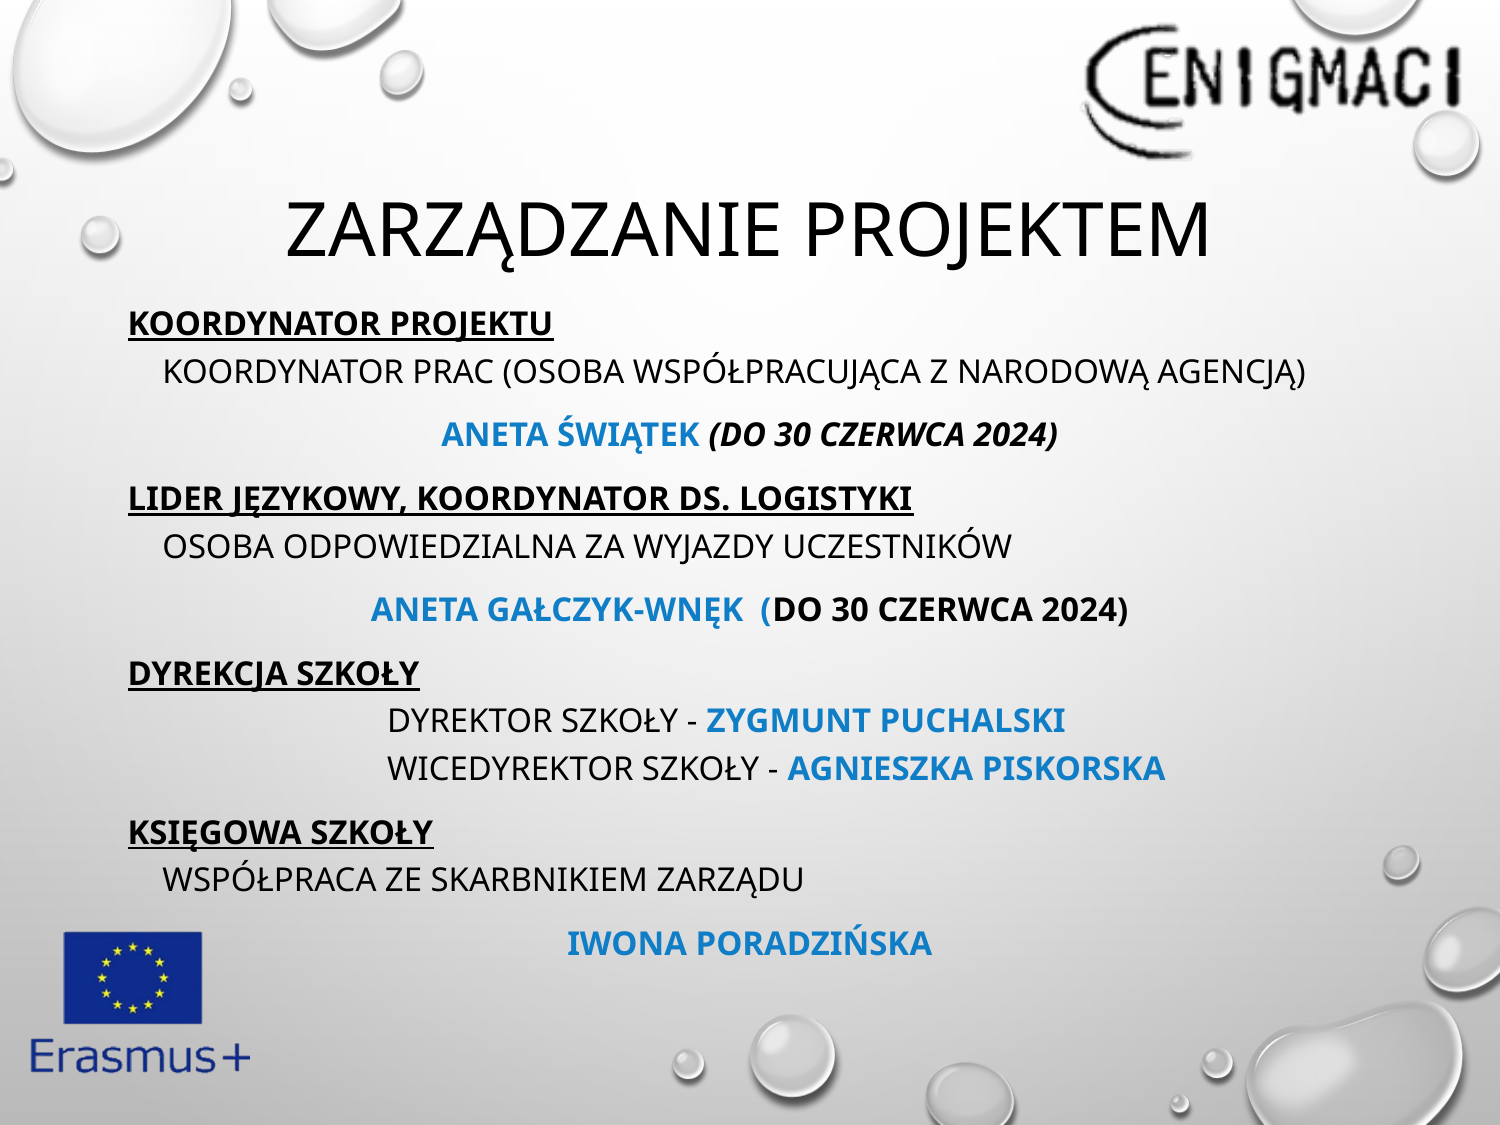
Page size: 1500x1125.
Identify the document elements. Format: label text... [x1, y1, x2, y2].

picture [0, 0, 1500, 1125]
title Zarządzanie projektem [112, 101, 1388, 287]
list Koordynator Projektu koordynator prac (osoba współpracująca z narodową agencją) Aneta Świątek (do 30 czerwca 2024) Lider językowy, koordynator ds. logistyki osoba odpowiedzialna za wyjazdy uczestników Aneta gałczyk-wnęk (do 30 czerwca 2024) DYREKCJA SZKOŁY Dyrektor szkoły - Zygmunt Puchalski wicEDYREKTOR SZKOŁY - agnieszka piskorska Księgowa szkoły WSPÓŁPRACA ZE SKARBNIKIEM ZARZĄDU IWONA PORADZIŃSKA [112, 287, 1388, 975]
